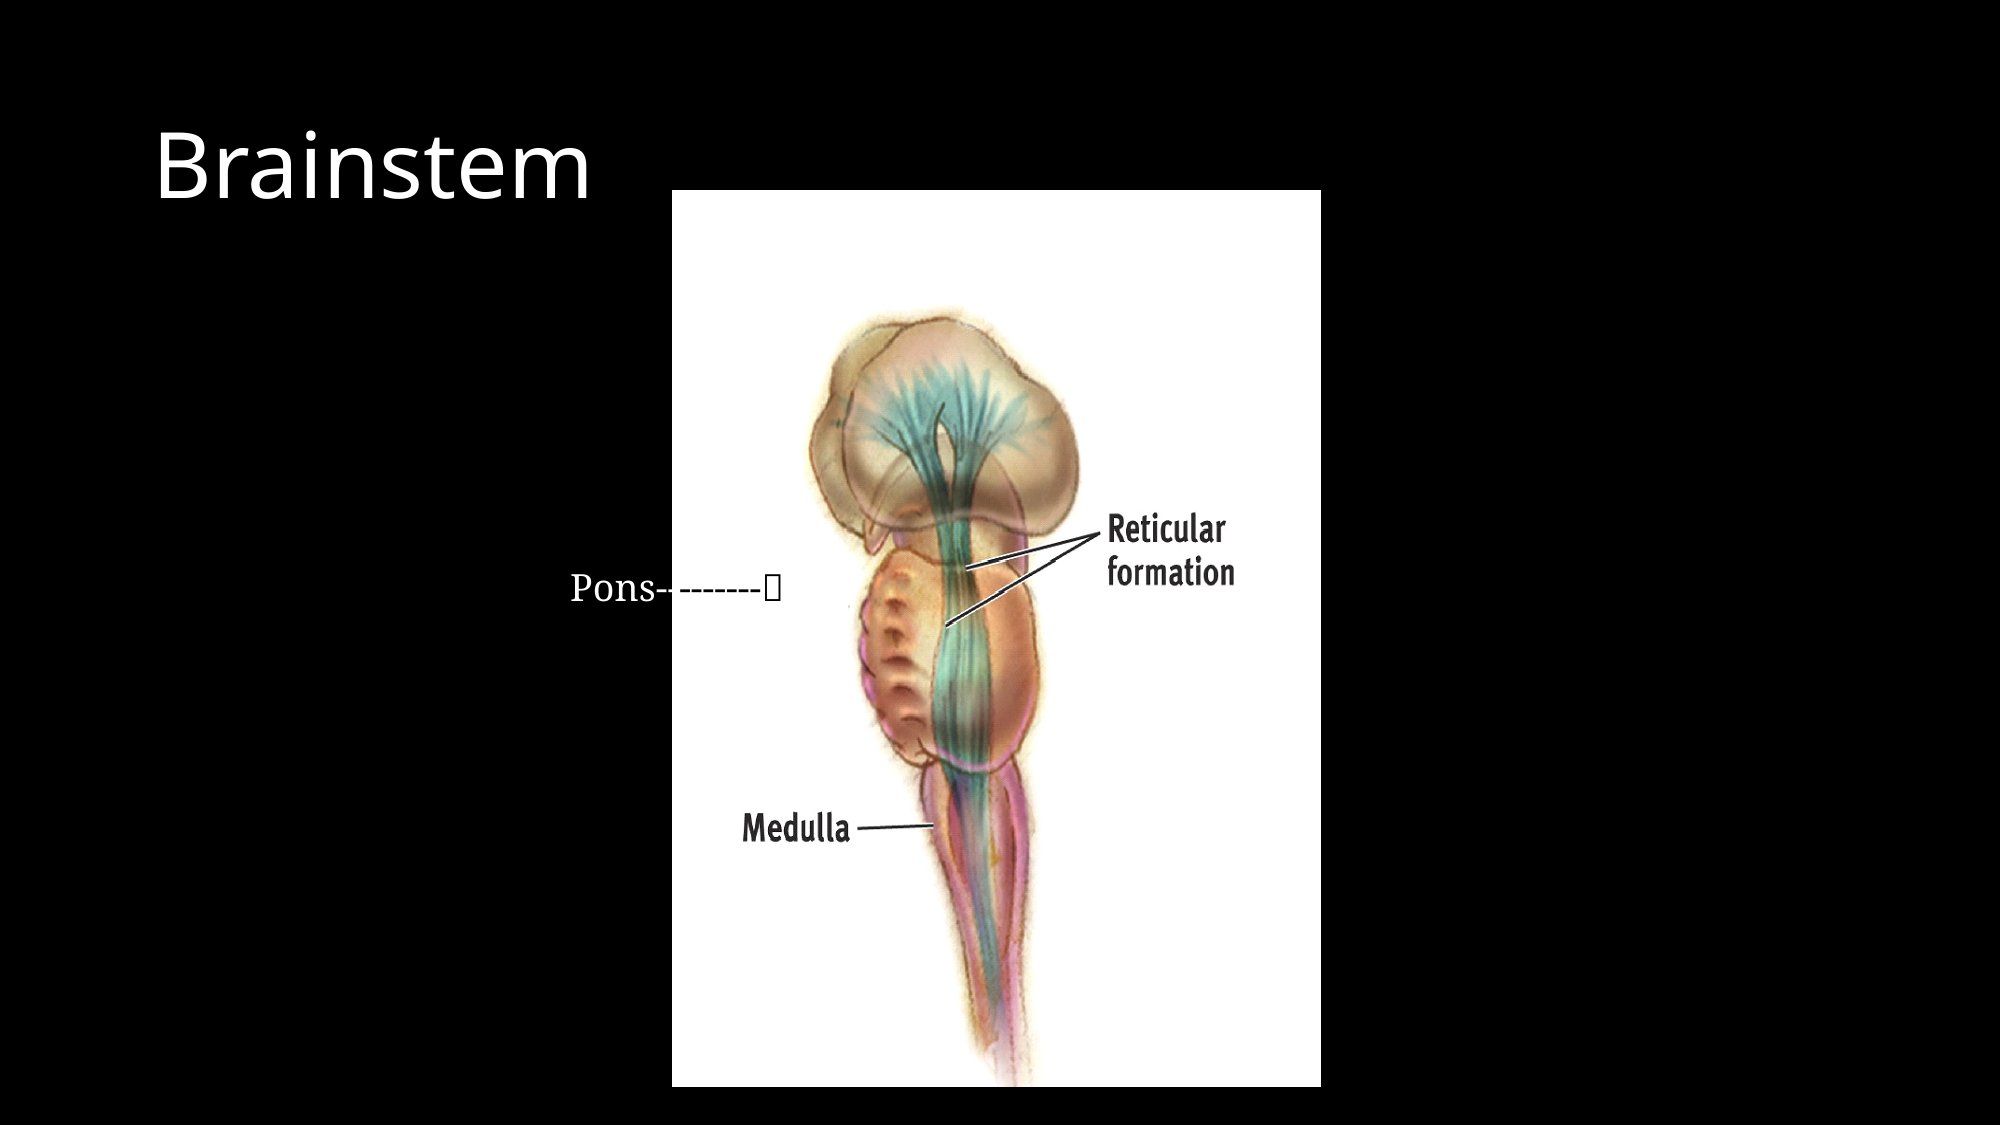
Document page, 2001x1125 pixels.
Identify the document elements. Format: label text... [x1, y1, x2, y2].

picture [672, 190, 1321, 1087]
text_box Pons--------- [555, 556, 672, 617]
title Brainstem [137, 59, 1863, 278]
